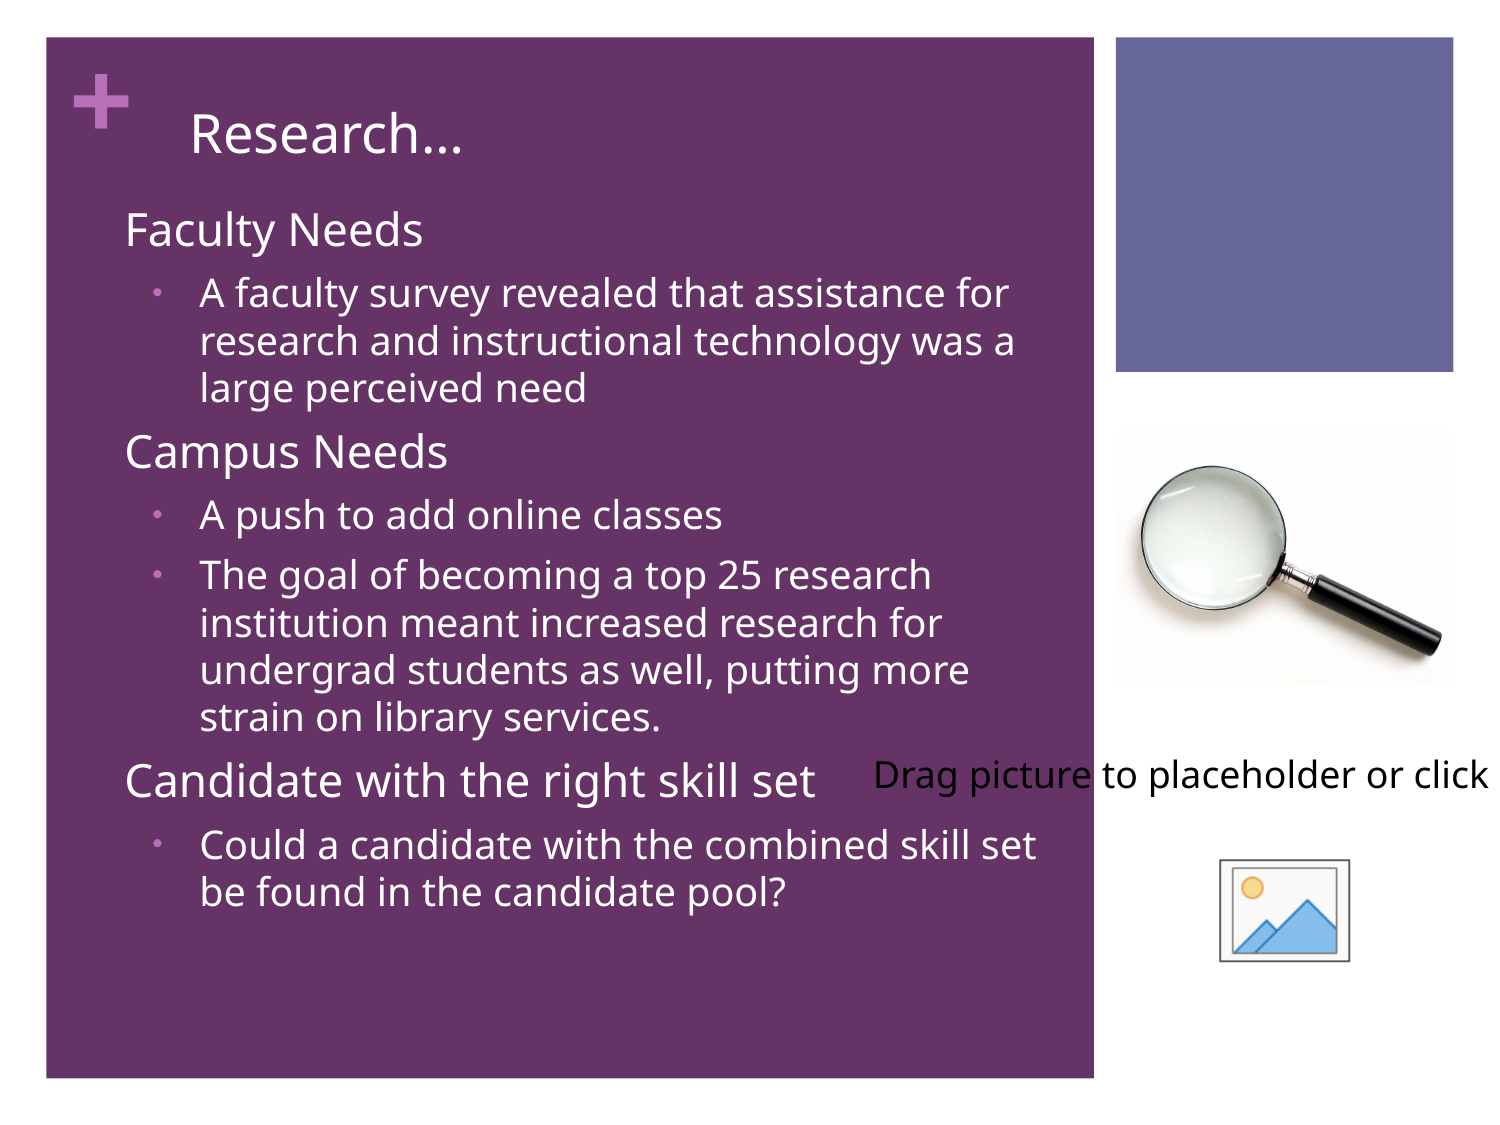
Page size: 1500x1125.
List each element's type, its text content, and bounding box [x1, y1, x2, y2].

title Research… [62, 47, 1077, 172]
list Faculty Needs A faculty survey revealed that assistance for research and instructional technology was a large perceived need Campus Needs A push to add online classes The goal of becoming a top 25 research institution meant increased research for undergrad students as well, putting more strain on library services. Candidate with the right skill set Could a candidate with the combined skill set be found in the candidate pool? [62, 193, 1077, 1060]
picture [1115, 743, 1454, 1079]
picture [1115, 388, 1454, 725]
